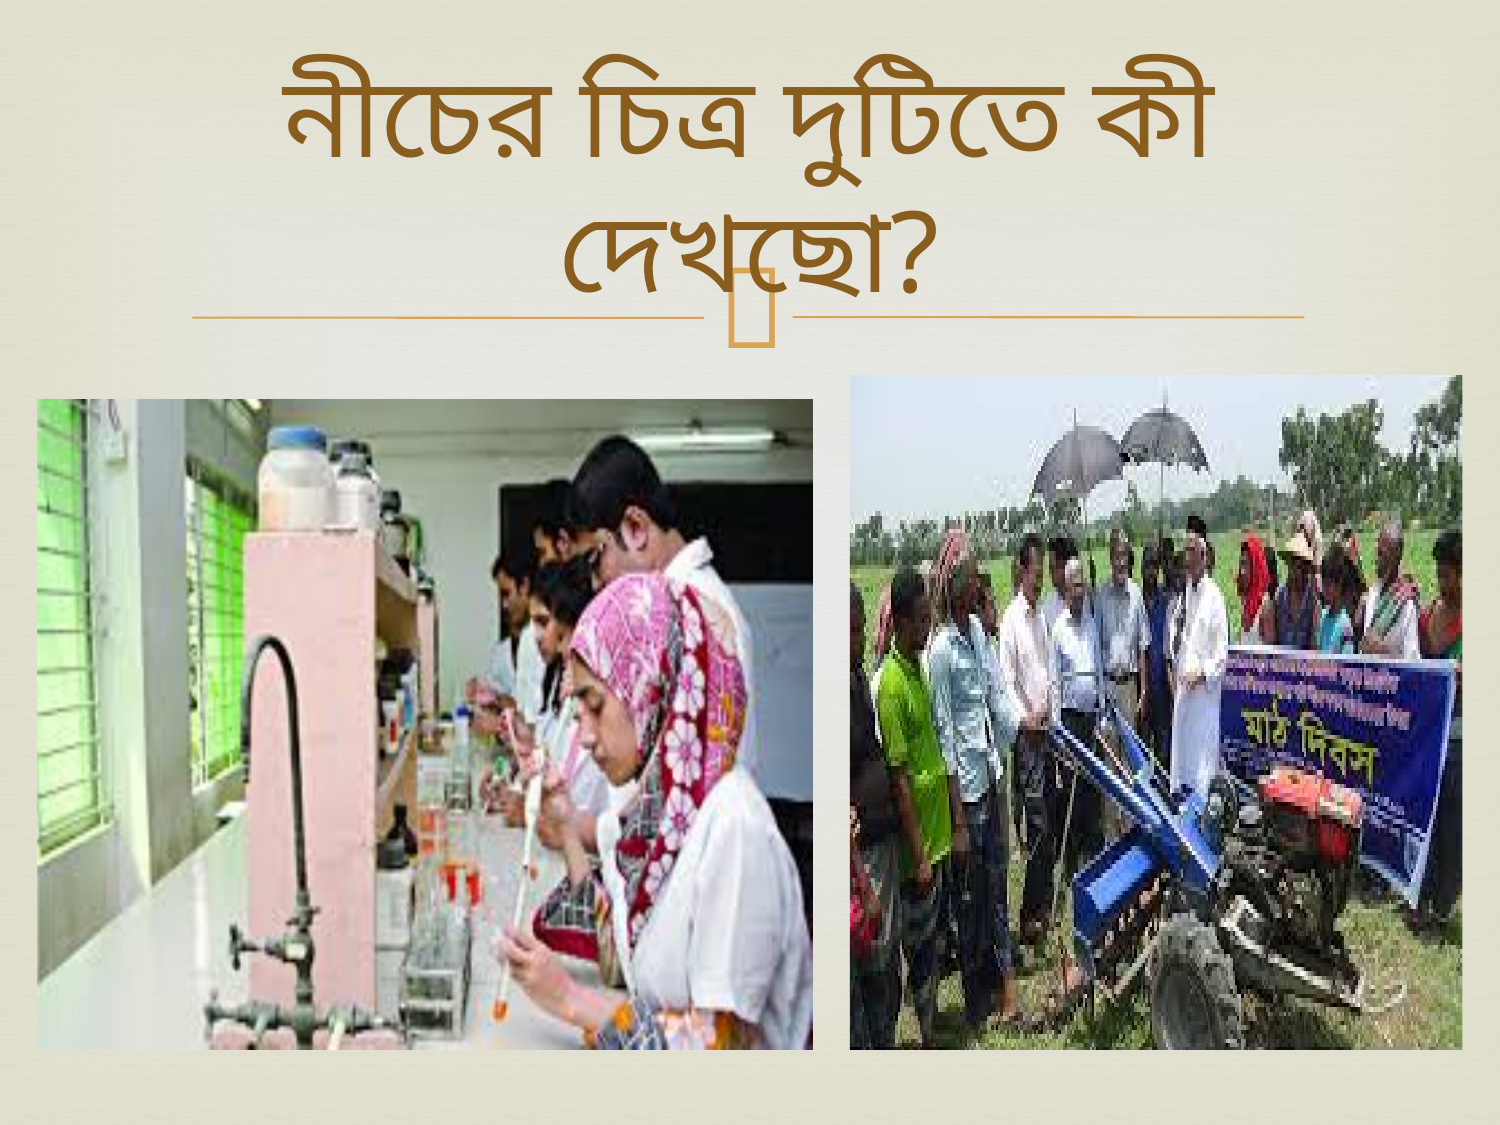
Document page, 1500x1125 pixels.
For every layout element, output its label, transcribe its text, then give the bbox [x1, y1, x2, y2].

picture [849, 374, 1463, 1051]
title নীচের চিত্র দুটিতে কী দেখছো? [112, 93, 1386, 267]
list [36, 399, 813, 1051]
